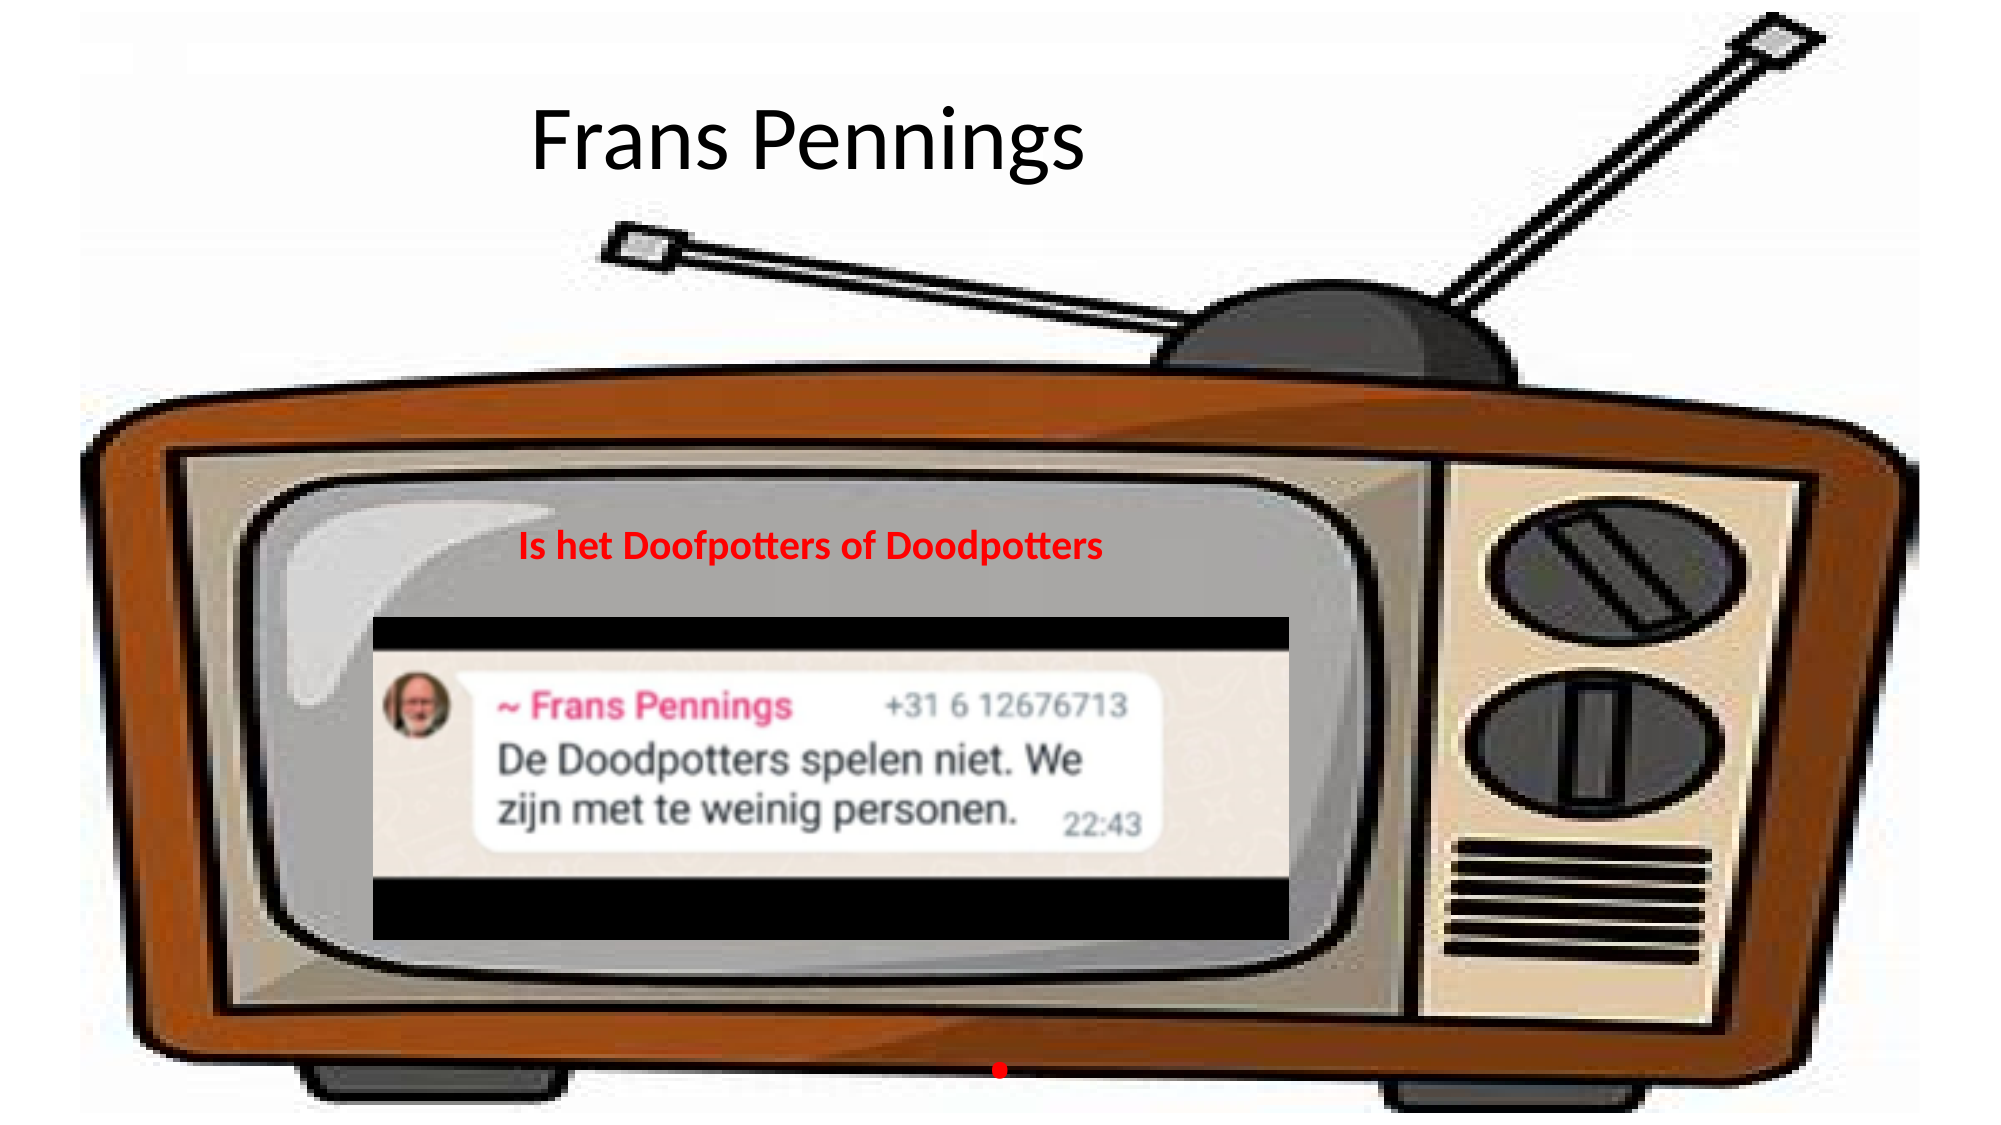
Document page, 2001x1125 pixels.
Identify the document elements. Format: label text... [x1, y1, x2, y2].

title . [80, 12, 1920, 1113]
picture [373, 617, 1289, 940]
text_box Frans Pennings [127, 70, 1490, 196]
subtitle Is het Doofpotters of Doodpotters [286, 516, 1336, 940]
